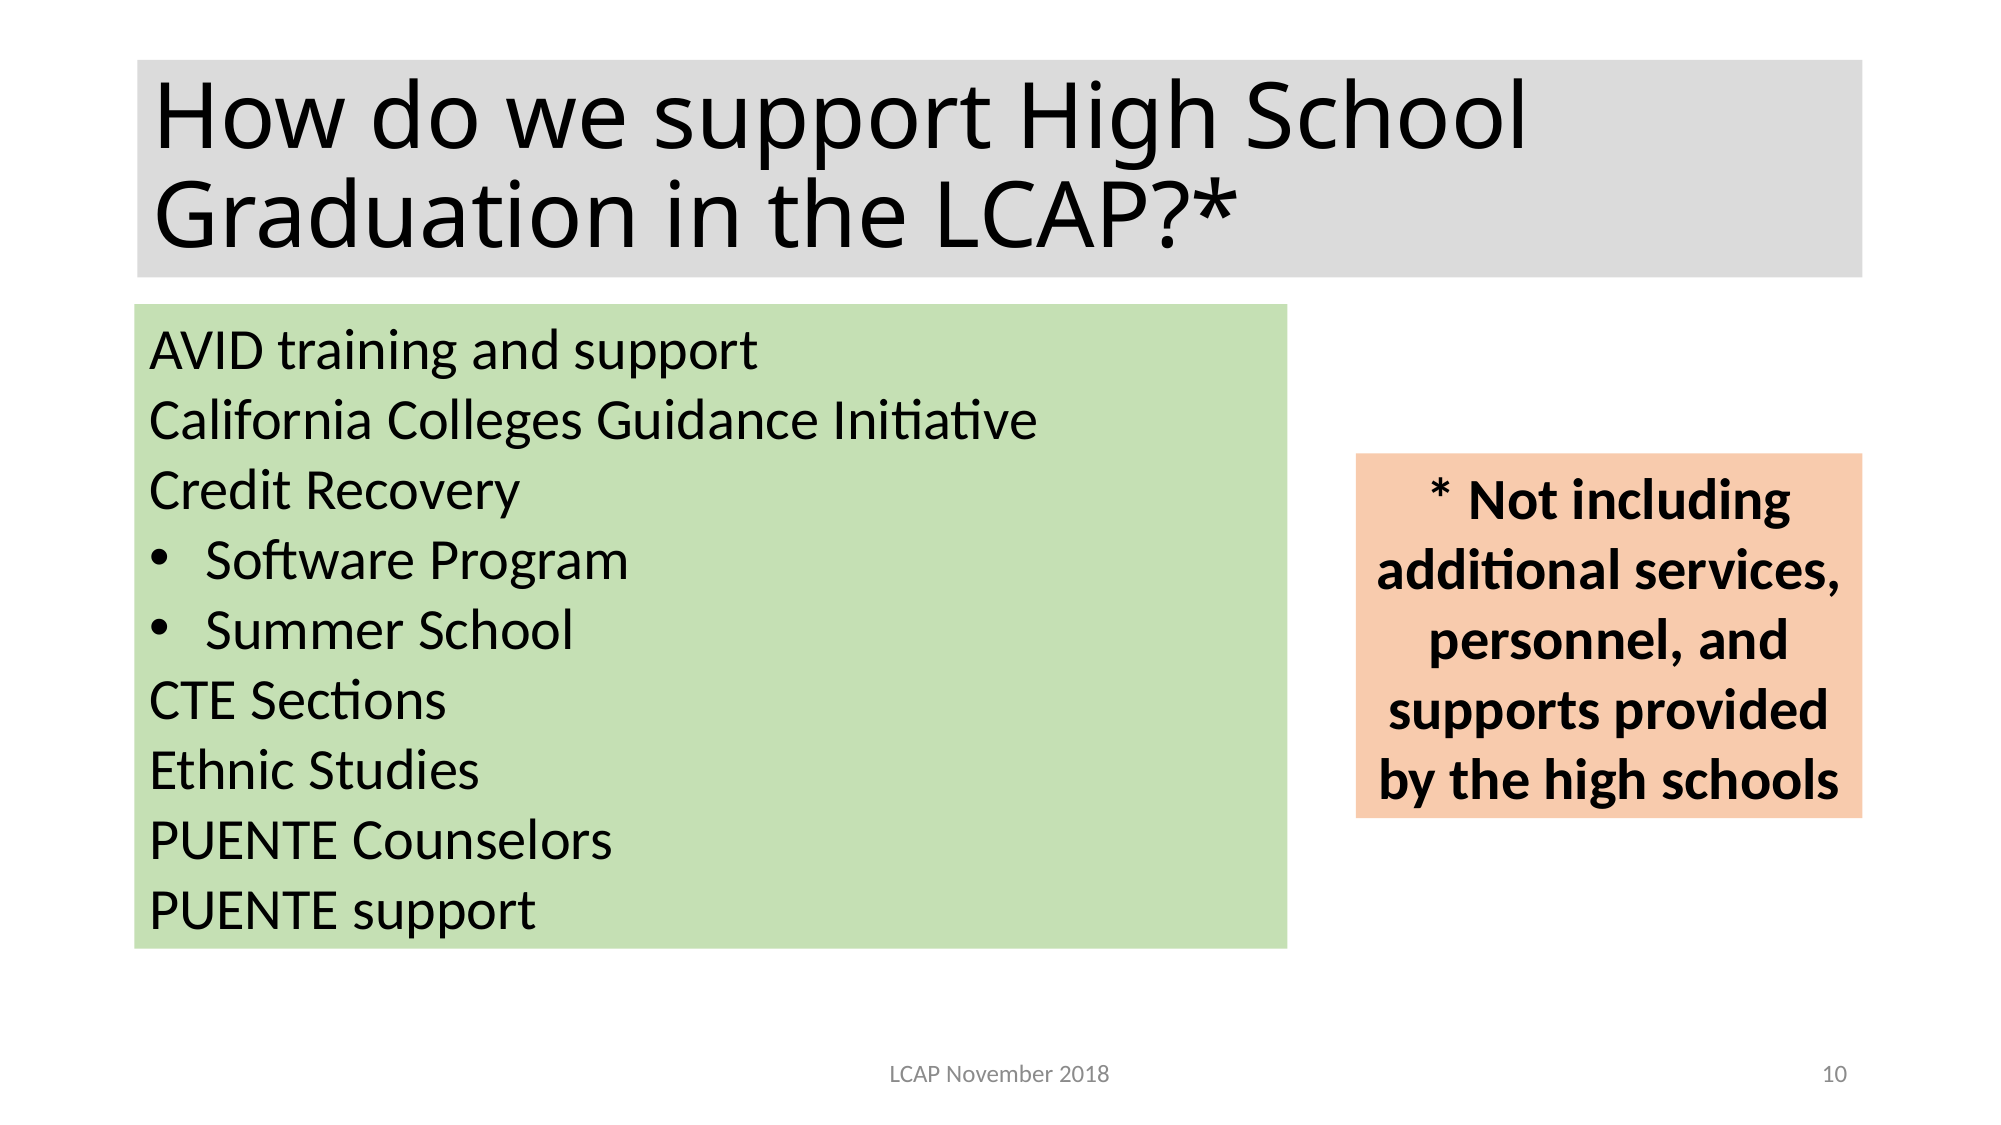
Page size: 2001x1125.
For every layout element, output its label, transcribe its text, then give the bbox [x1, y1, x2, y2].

title How do we support High School Graduation in the LCAP?* [137, 59, 1863, 278]
text_box * Not including additional services, personnel, and supports provided by the high schools [1355, 453, 1863, 819]
footer LCAP November 2018 [662, 1042, 1338, 1103]
text_box AVID training and support California Colleges Guidance Initiative Credit Recovery Software Program Summer School CTE Sections Ethnic Studies PUENTE Counselors PUENTE support [134, 304, 1288, 949]
slide_number 10 [1412, 1042, 1863, 1103]
